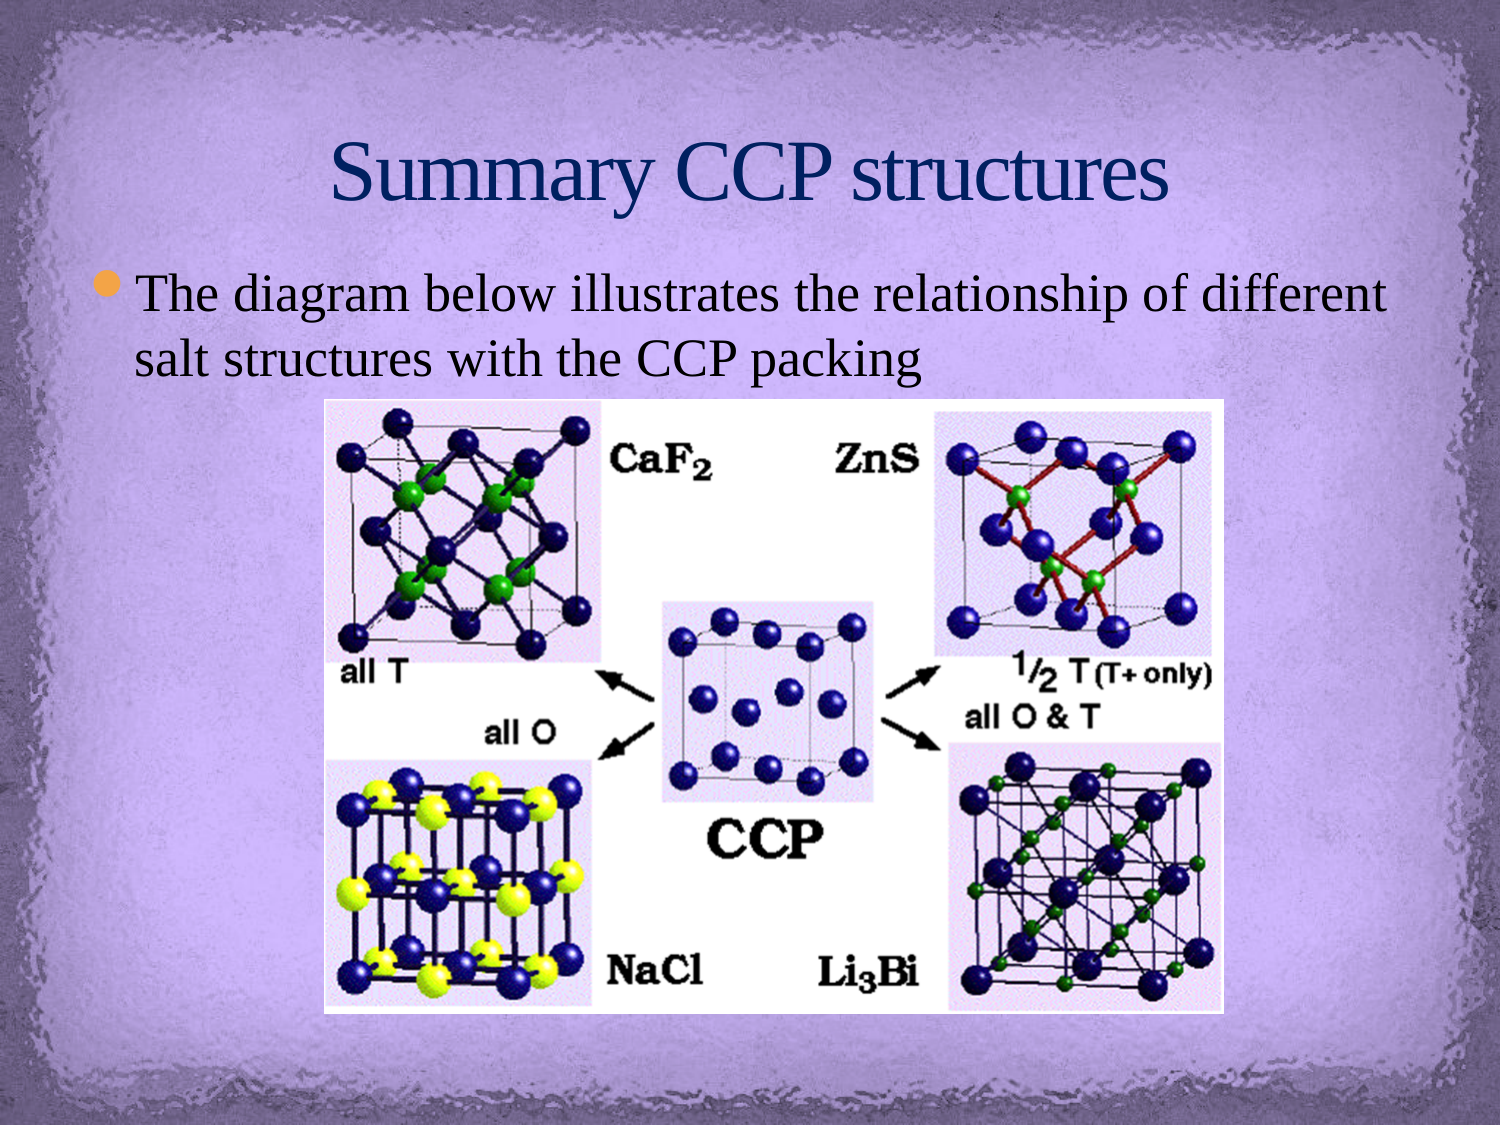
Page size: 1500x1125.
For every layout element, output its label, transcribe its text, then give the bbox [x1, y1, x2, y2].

picture [324, 399, 1224, 1014]
title Summary CCP structures [74, 24, 1425, 225]
list The diagram below illustrates the relationship of different salt structures with the CCP packing [75, 249, 1425, 1000]
